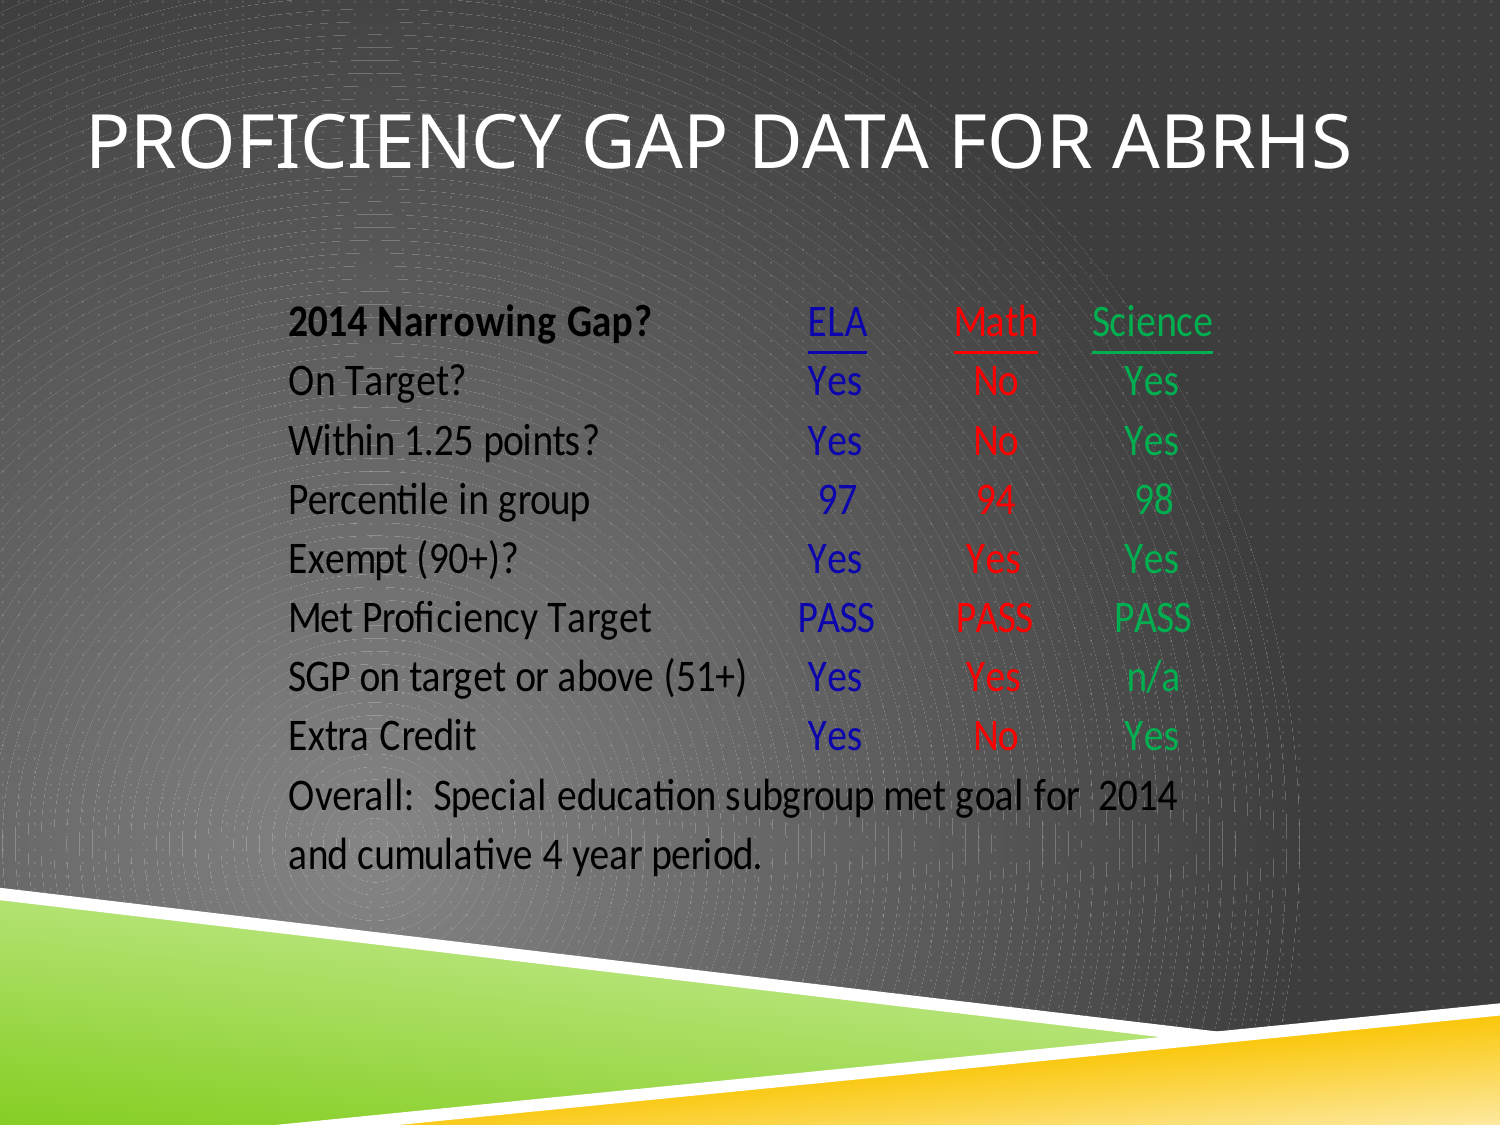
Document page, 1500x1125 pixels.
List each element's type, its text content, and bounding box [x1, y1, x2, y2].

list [280, 296, 1234, 892]
title Proficiency gap data for abrhs [85, 45, 1440, 233]
